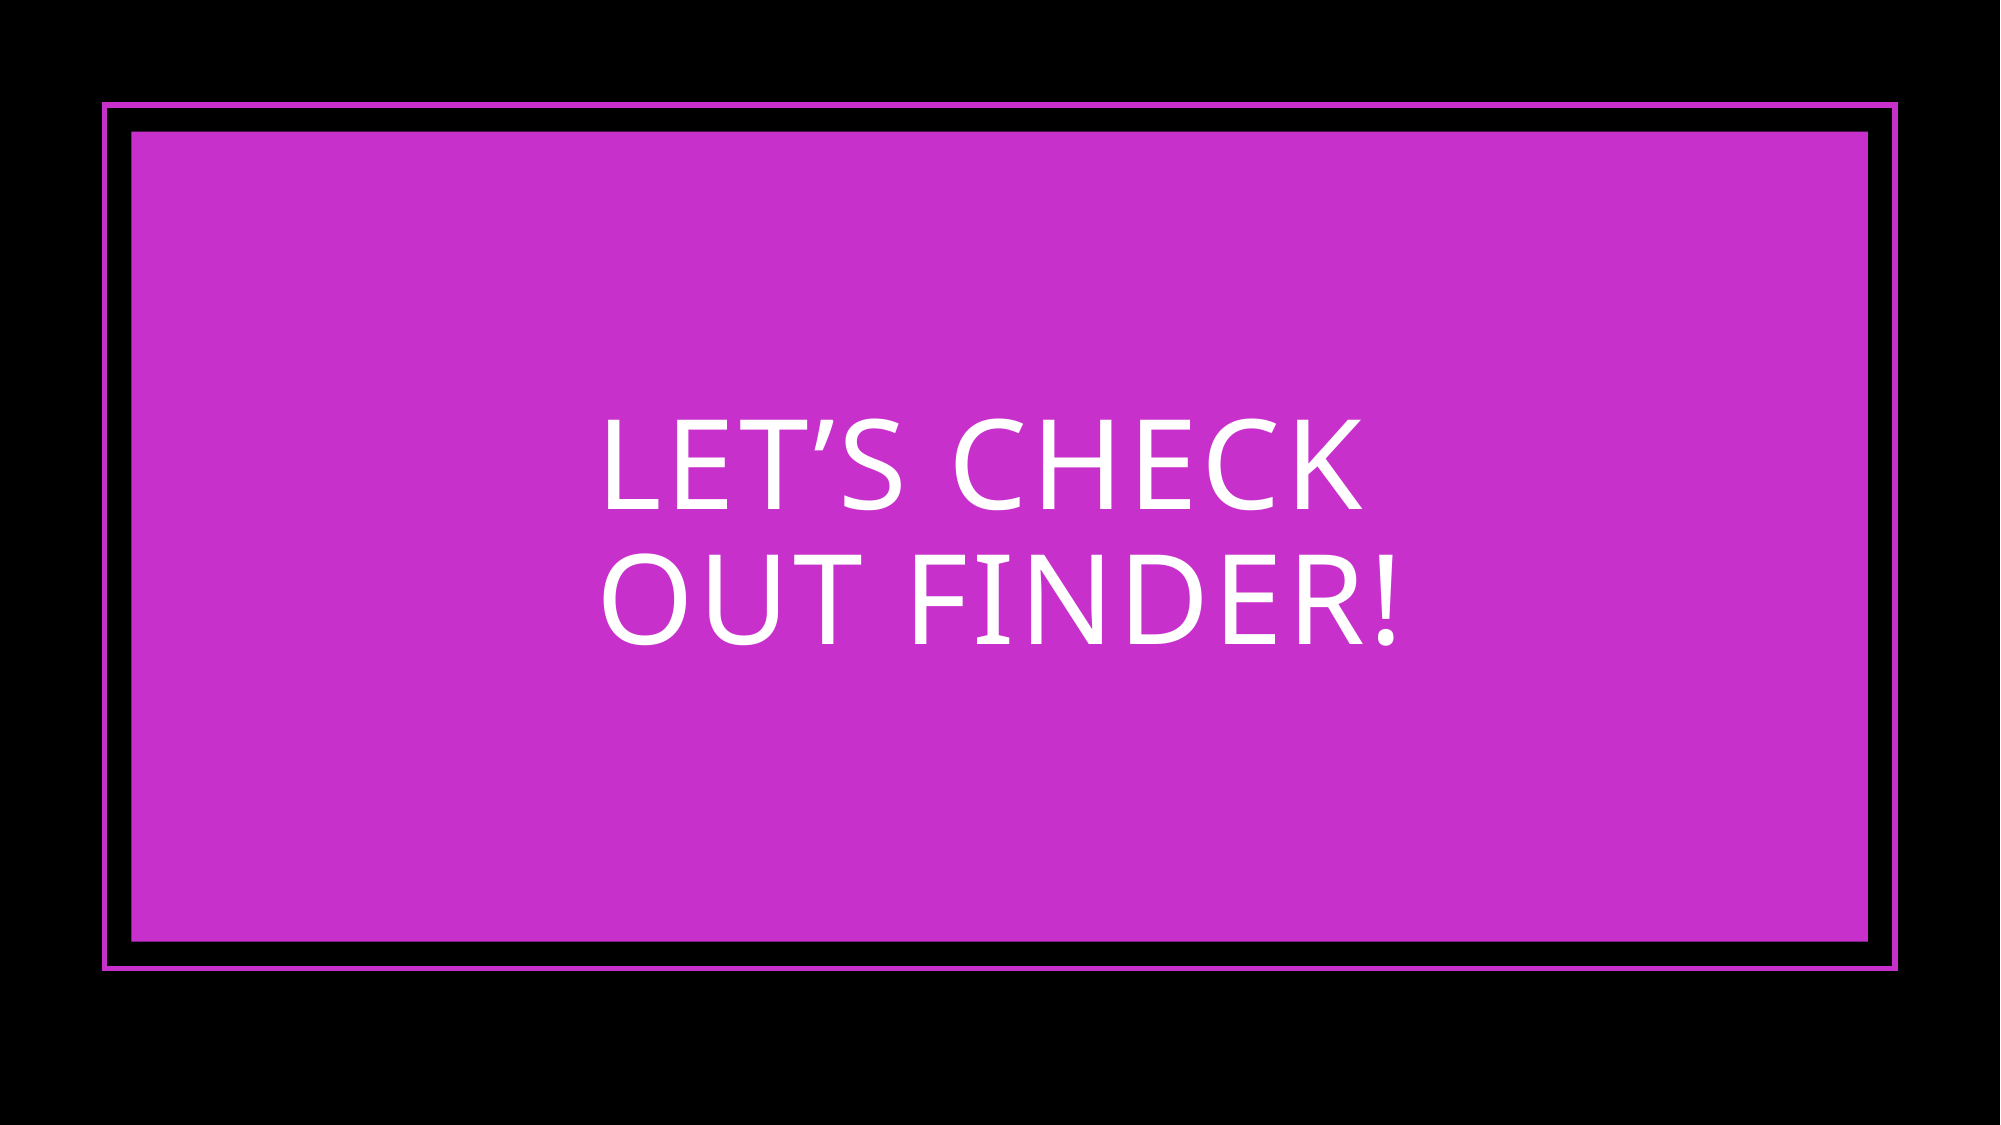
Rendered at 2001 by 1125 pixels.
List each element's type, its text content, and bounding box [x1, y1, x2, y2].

title Let’s check out finder! [181, 182, 1819, 892]
text_box [103, 104, 1896, 969]
text_box [130, 131, 1869, 943]
